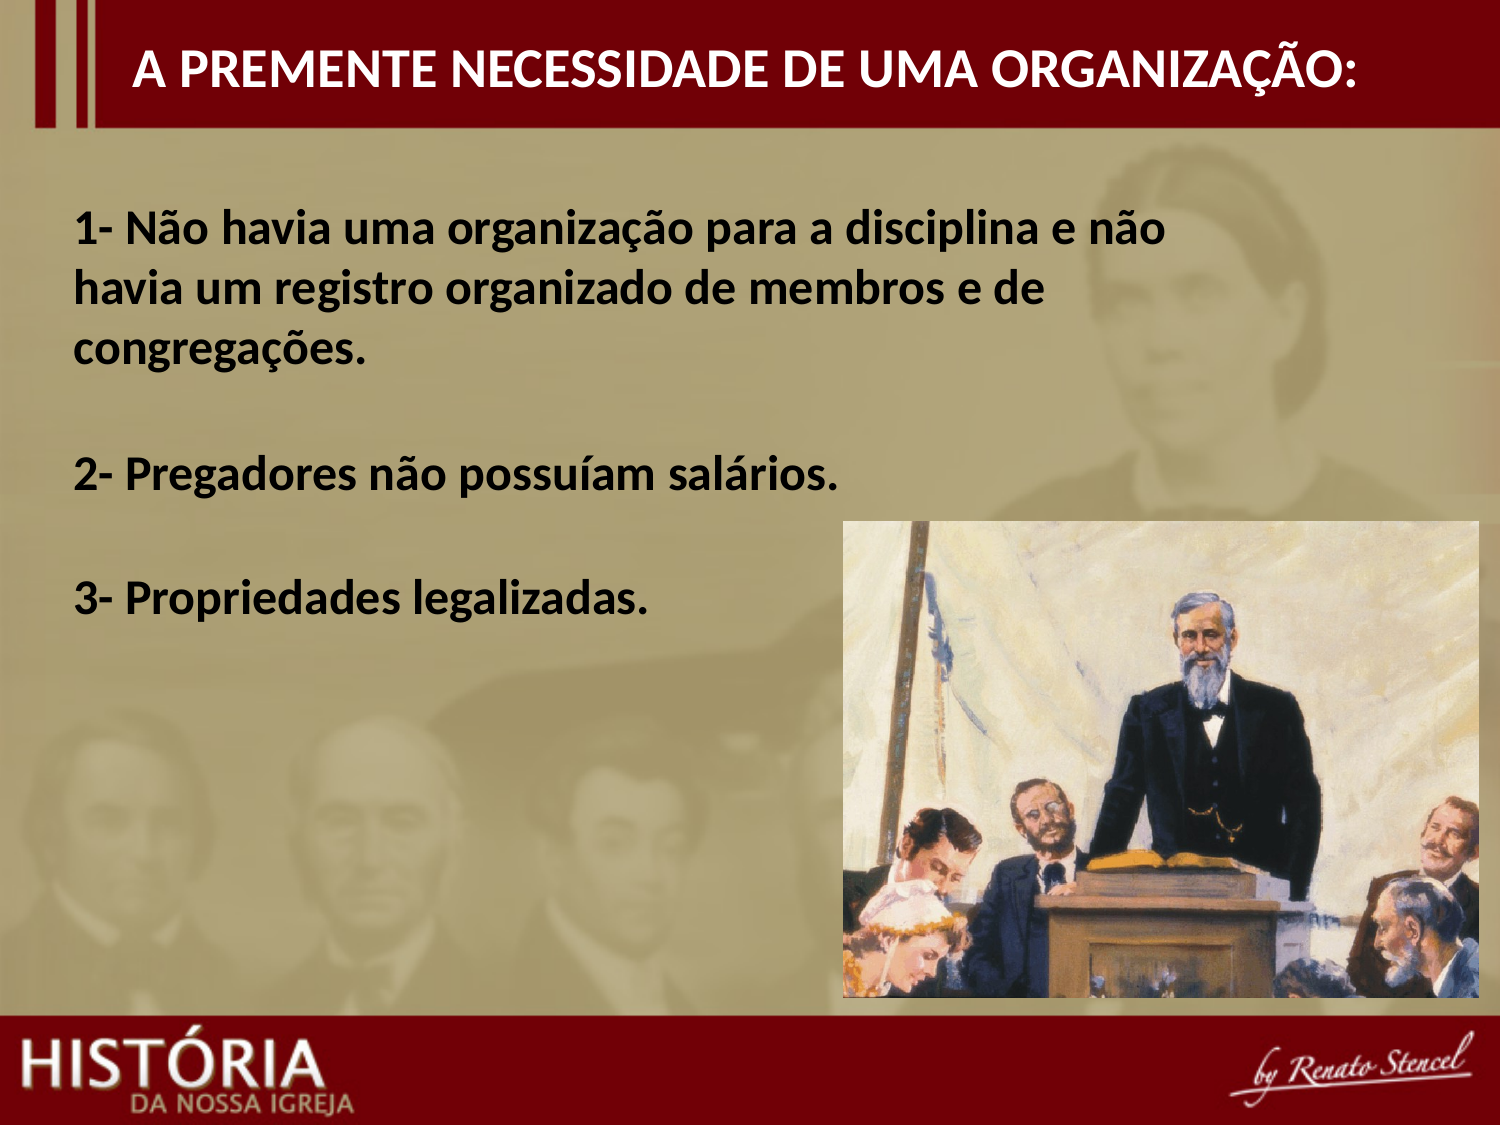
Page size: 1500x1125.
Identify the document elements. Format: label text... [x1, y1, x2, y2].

text_box 1- Não havia uma organização para a disciplina e não havia um registro organizado de membros e de congregações. [58, 187, 1301, 383]
text_box 2- Pregadores não possuíam salários. [58, 433, 1207, 509]
picture [0, 0, 1500, 1125]
text_box A PREMENTE NECESSIDADE DE UMA ORGANIZAÇÃO: [117, 23, 1395, 106]
text_box 3- Propriedades legalizadas. [58, 556, 712, 632]
